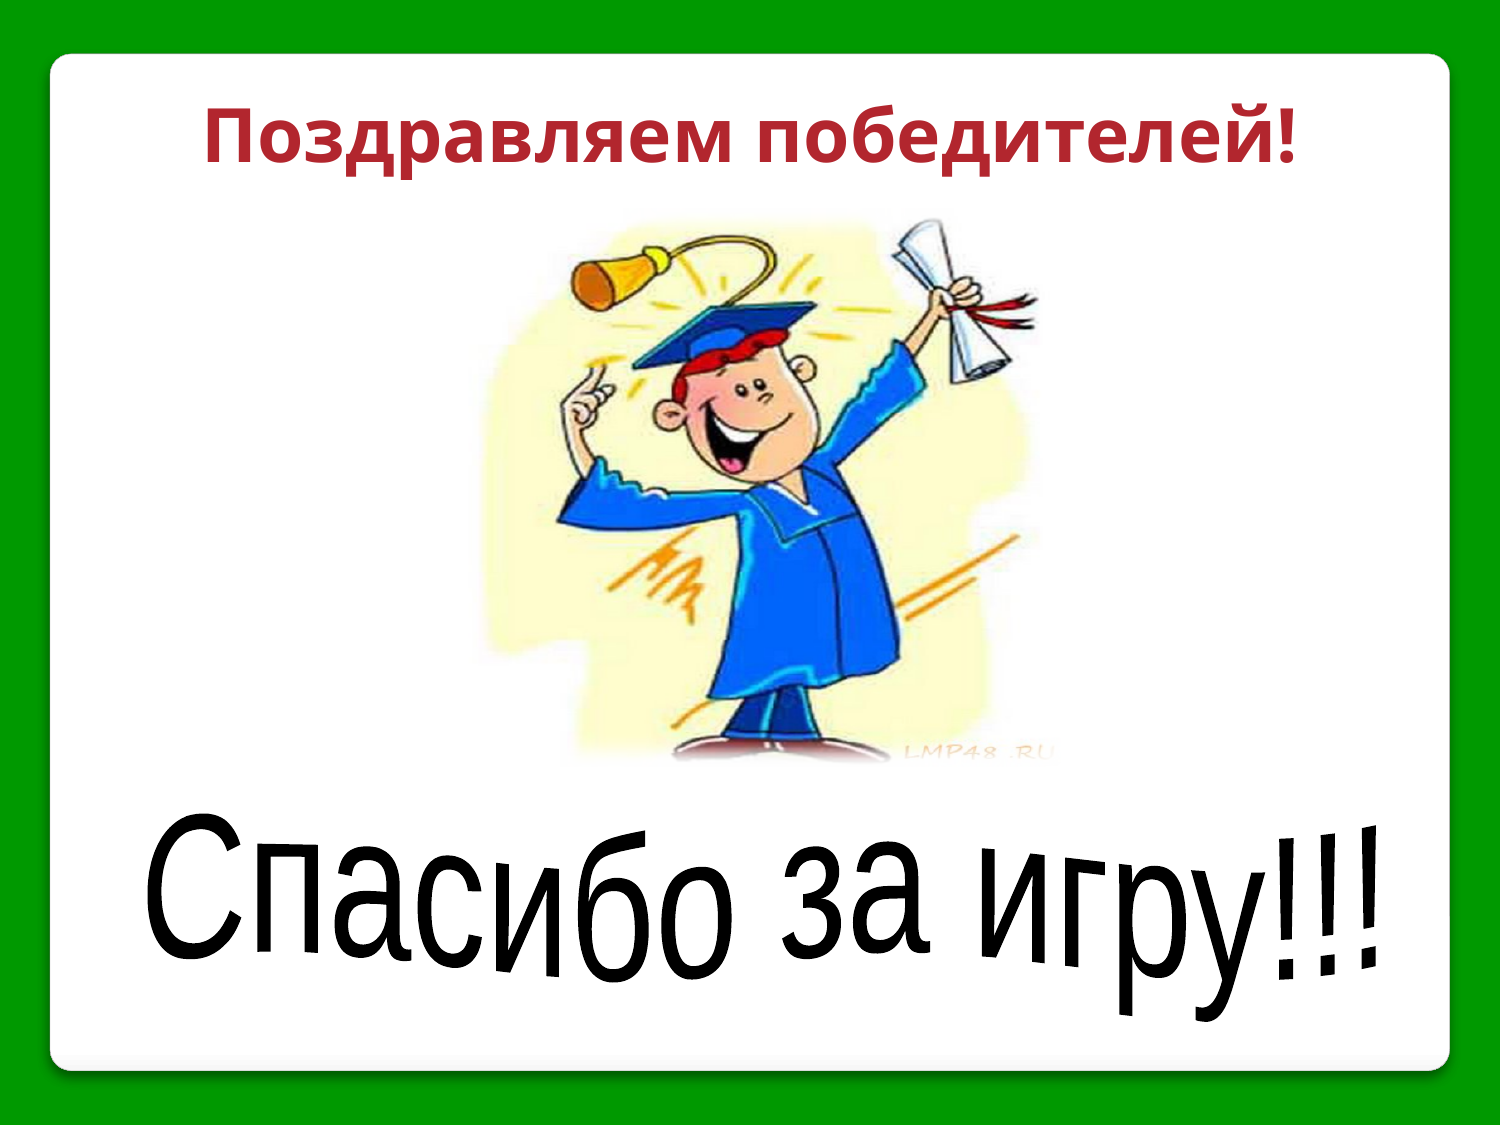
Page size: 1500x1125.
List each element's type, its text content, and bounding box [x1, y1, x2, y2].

title Поздравляем победителей! [76, 78, 1424, 185]
picture [449, 207, 1064, 767]
